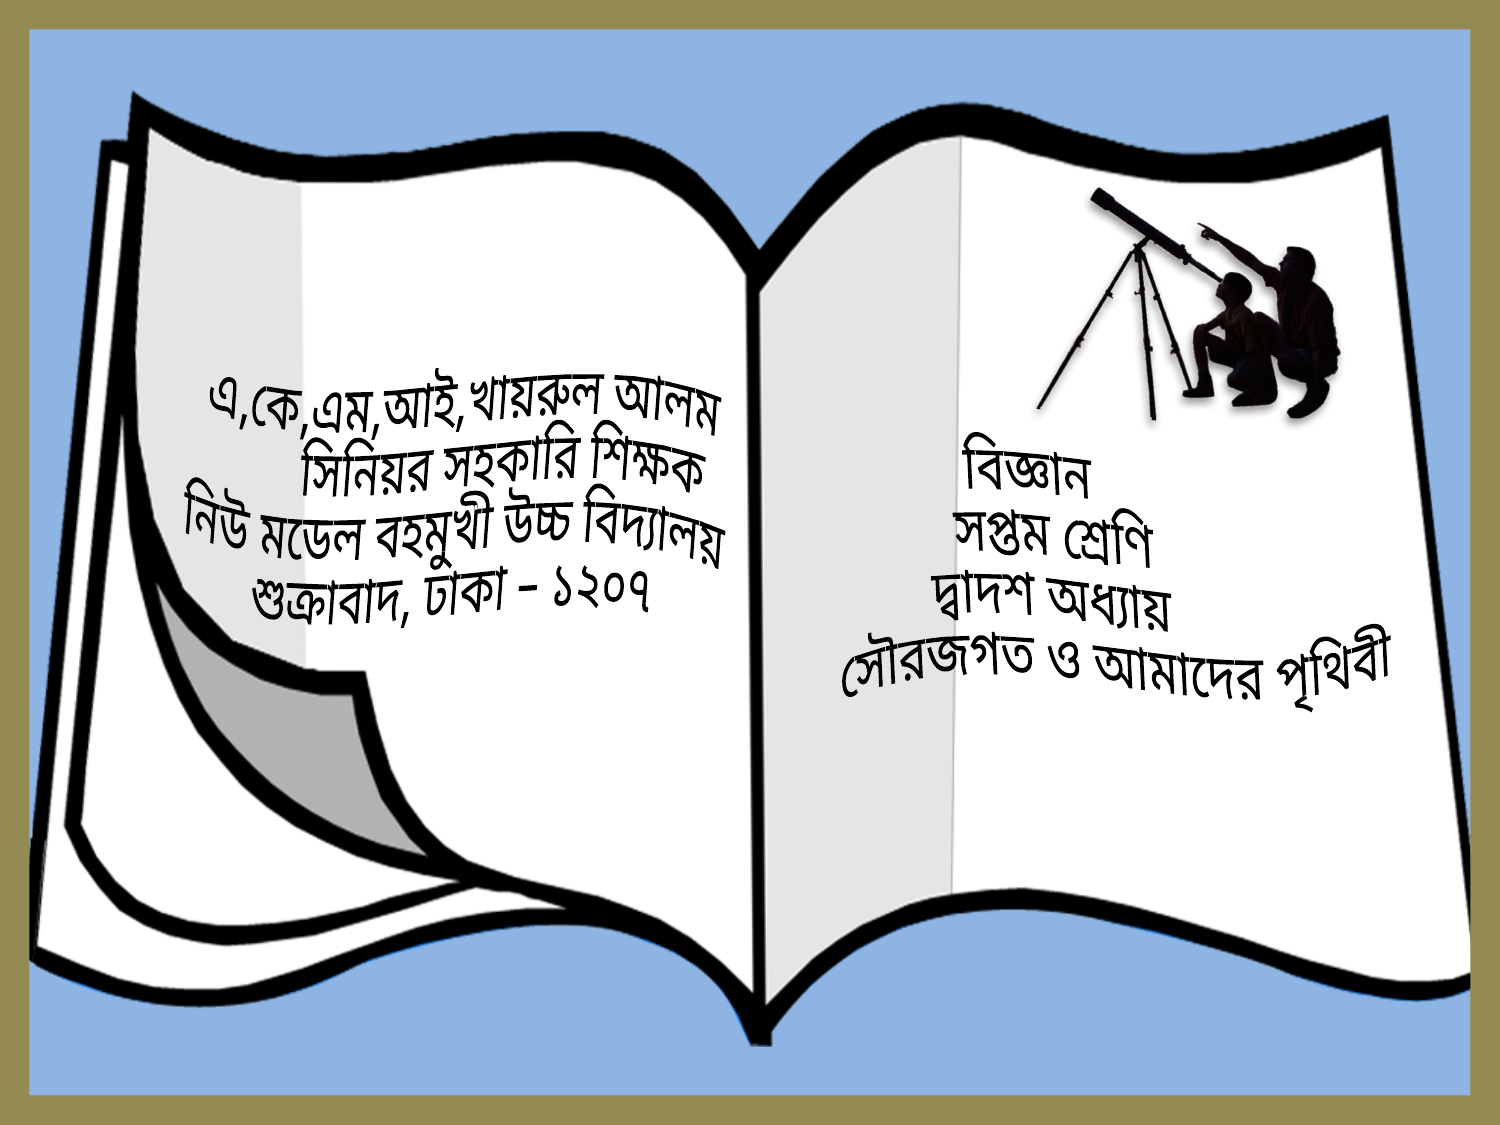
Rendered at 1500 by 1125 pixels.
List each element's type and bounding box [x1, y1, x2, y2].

text_box [0, 1053, 1500, 1125]
text_box [0, 0, 1500, 28]
picture [0, 24, 1496, 1048]
